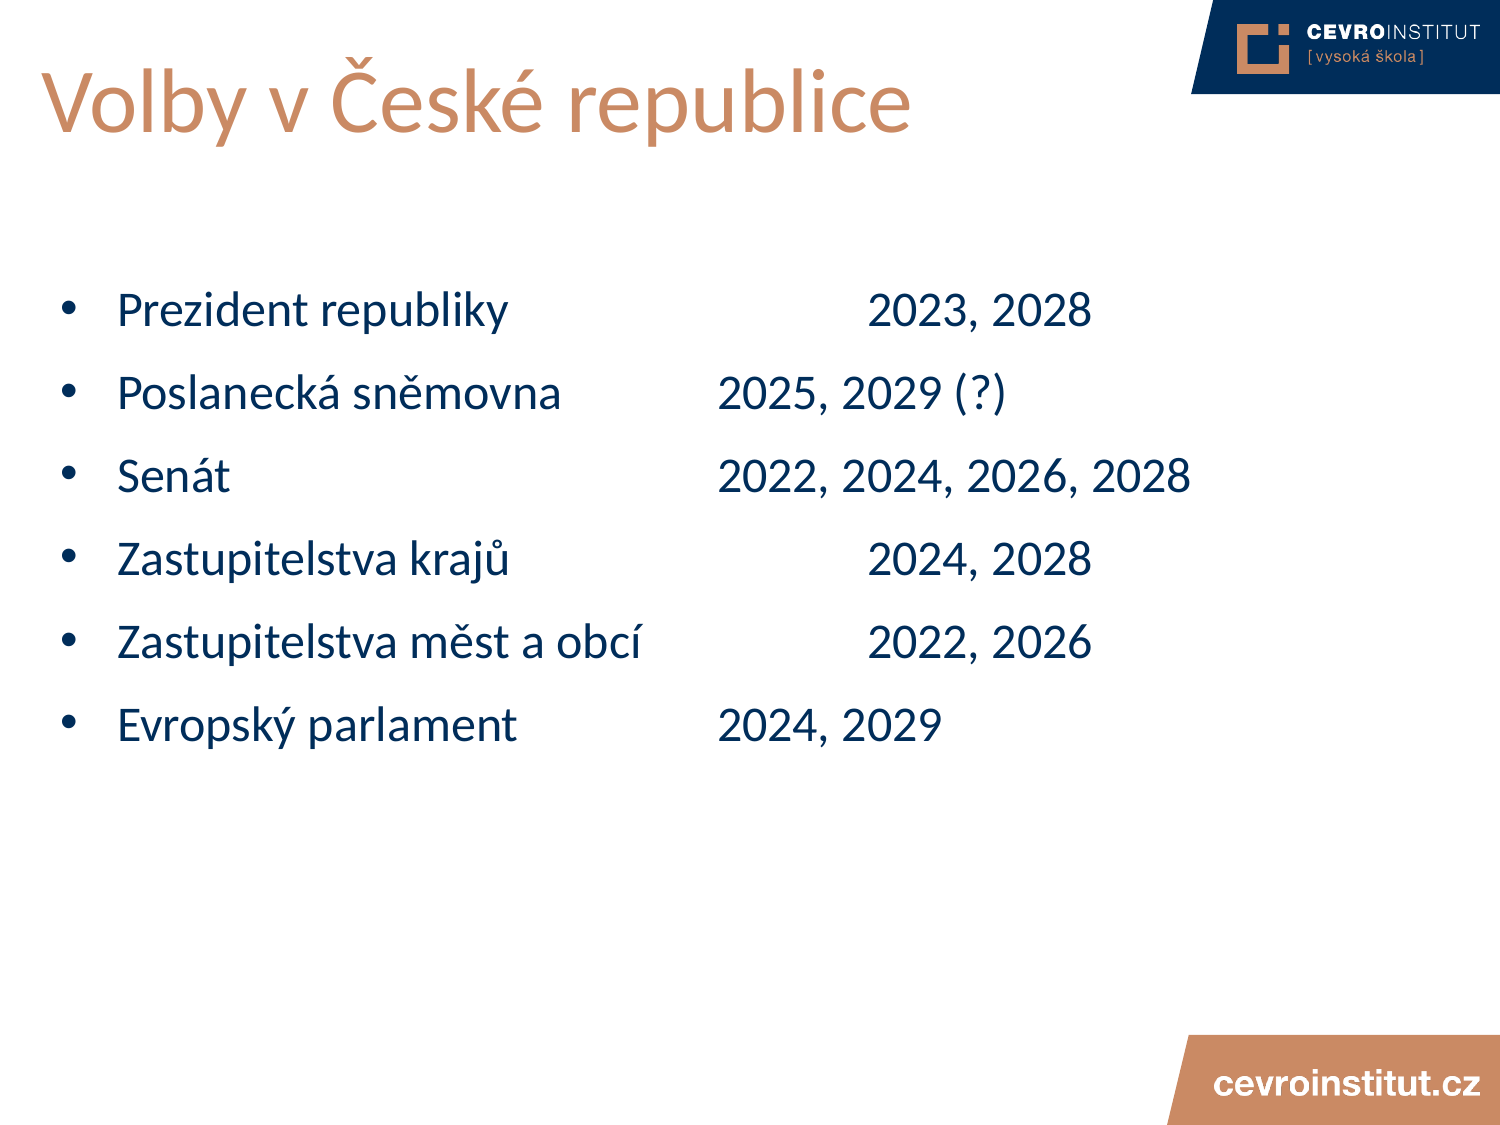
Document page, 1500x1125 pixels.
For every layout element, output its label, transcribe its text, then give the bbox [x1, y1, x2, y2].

picture [1214, 1069, 1480, 1096]
title Volby v České republice [0, 20, 1500, 172]
list Prezident republiky 2023, 2028 Poslanecká sněmovna 2025, 2029 (?) Senát 2022, 2024, 2026, 2028 Zastupitelstva krajů 2024, 2028 Zastupitelstva měst a obcí 2022, 2026 Evropský parlament 2024, 2029 [45, 266, 1432, 1053]
